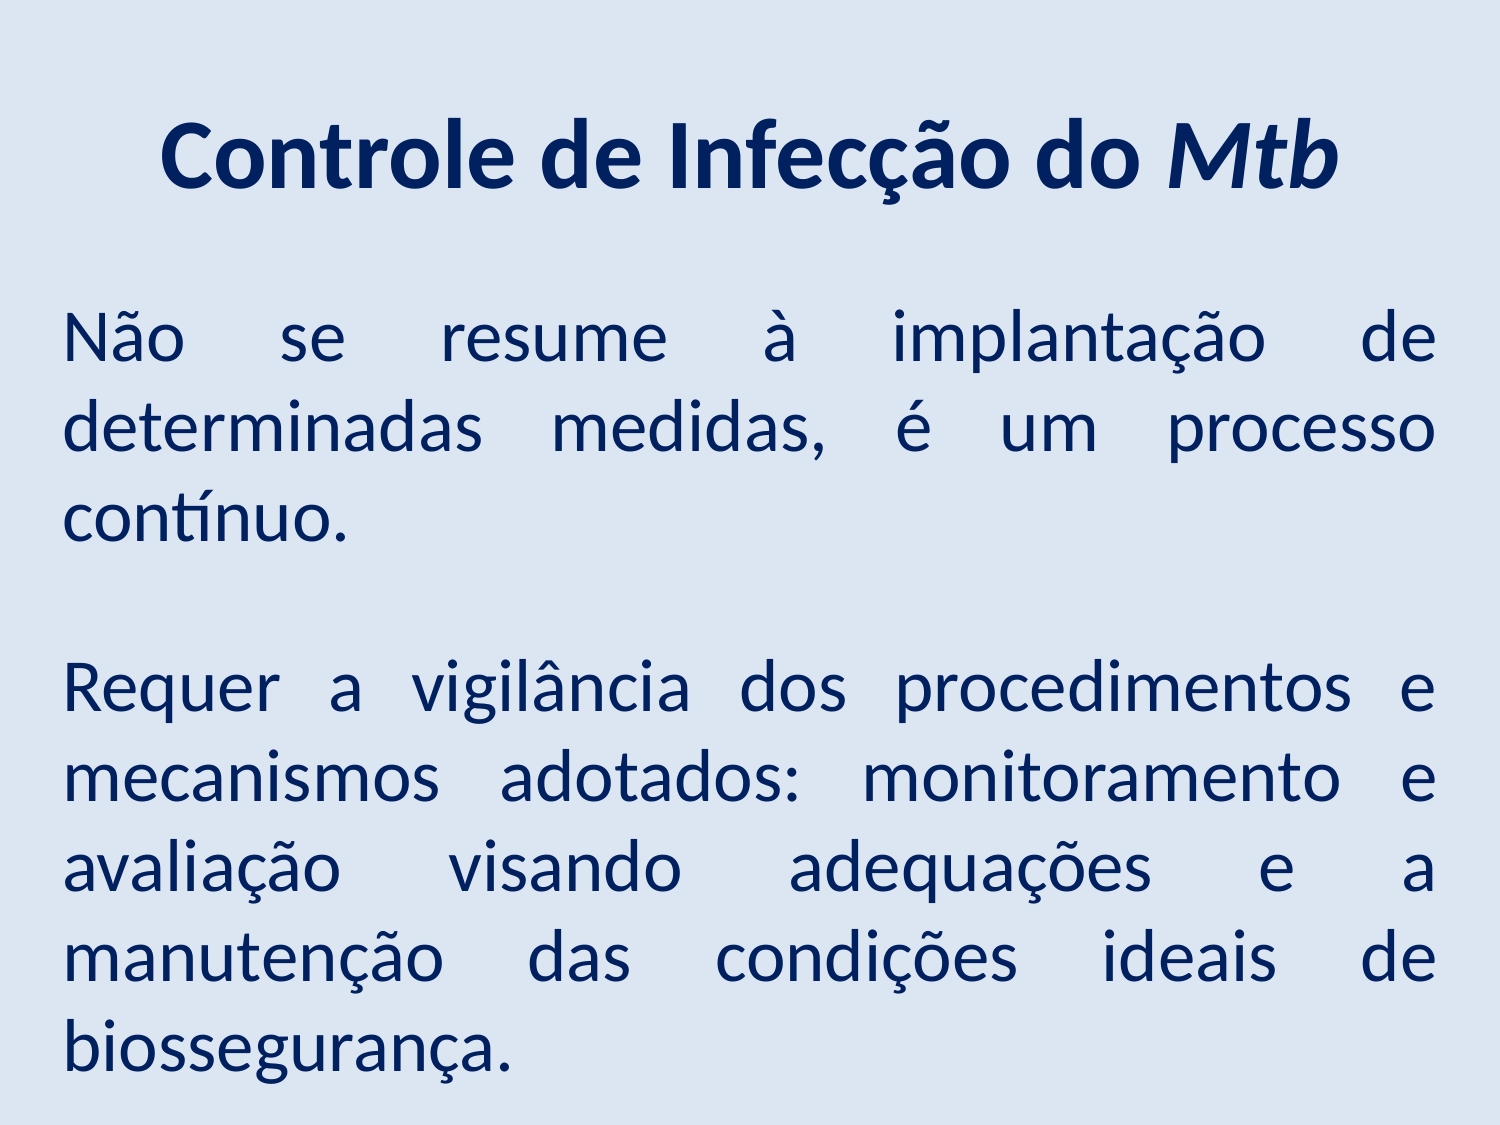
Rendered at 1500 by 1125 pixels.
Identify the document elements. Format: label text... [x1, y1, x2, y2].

text_box Não se resume à implantação de determinadas medidas, é um processo contínuo. Requer a vigilância dos procedimentos e mecanismos adotados: monitoramento e avaliação visando adequações e a manutenção das condições ideais de biossegurança. [47, 278, 1454, 1083]
text_box Controle de Infecção do Mtb [17, 54, 1483, 242]
